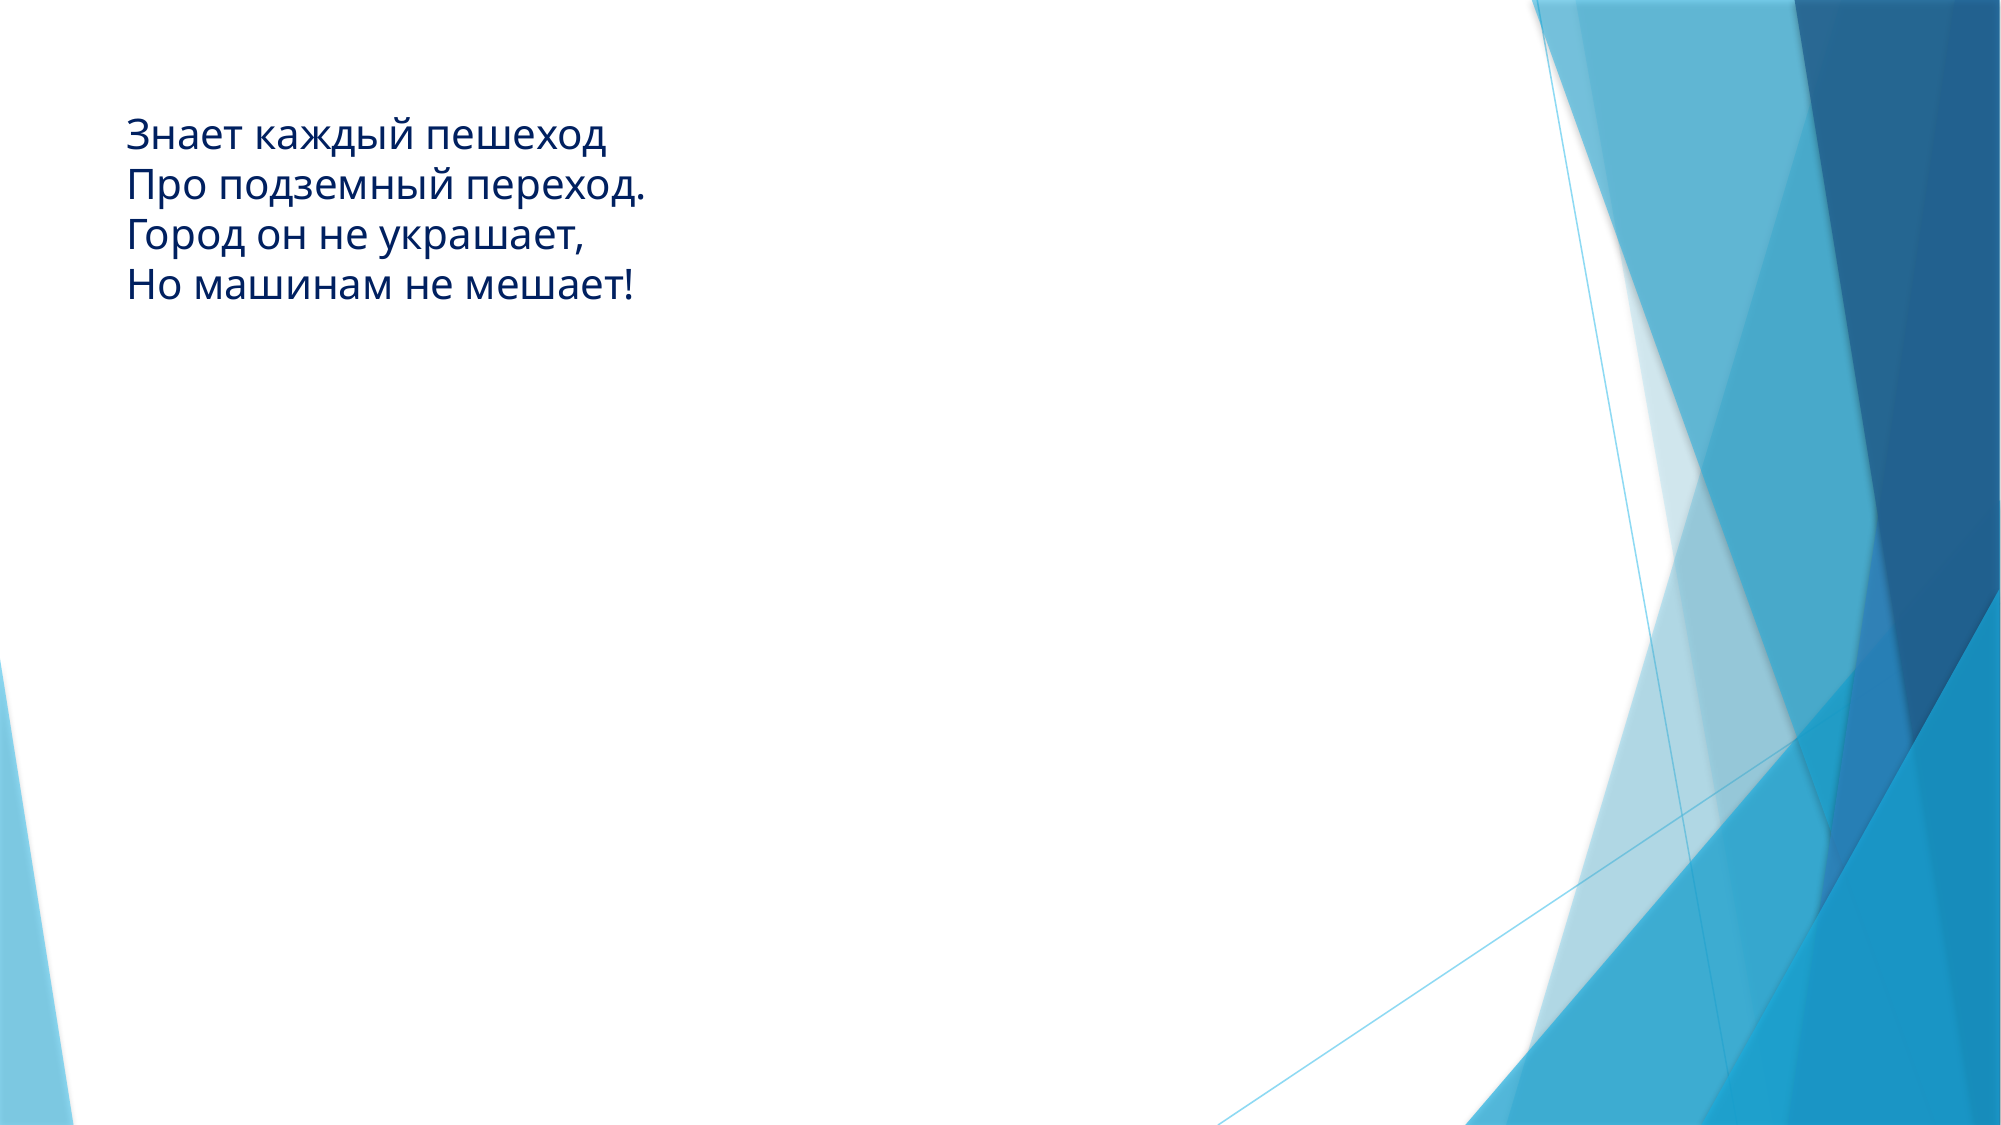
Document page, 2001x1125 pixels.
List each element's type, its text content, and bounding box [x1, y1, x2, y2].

title Знает каждый пешеход Про подземный переход. Город он не украшает, Но машинам не мешает! [111, 99, 1522, 317]
